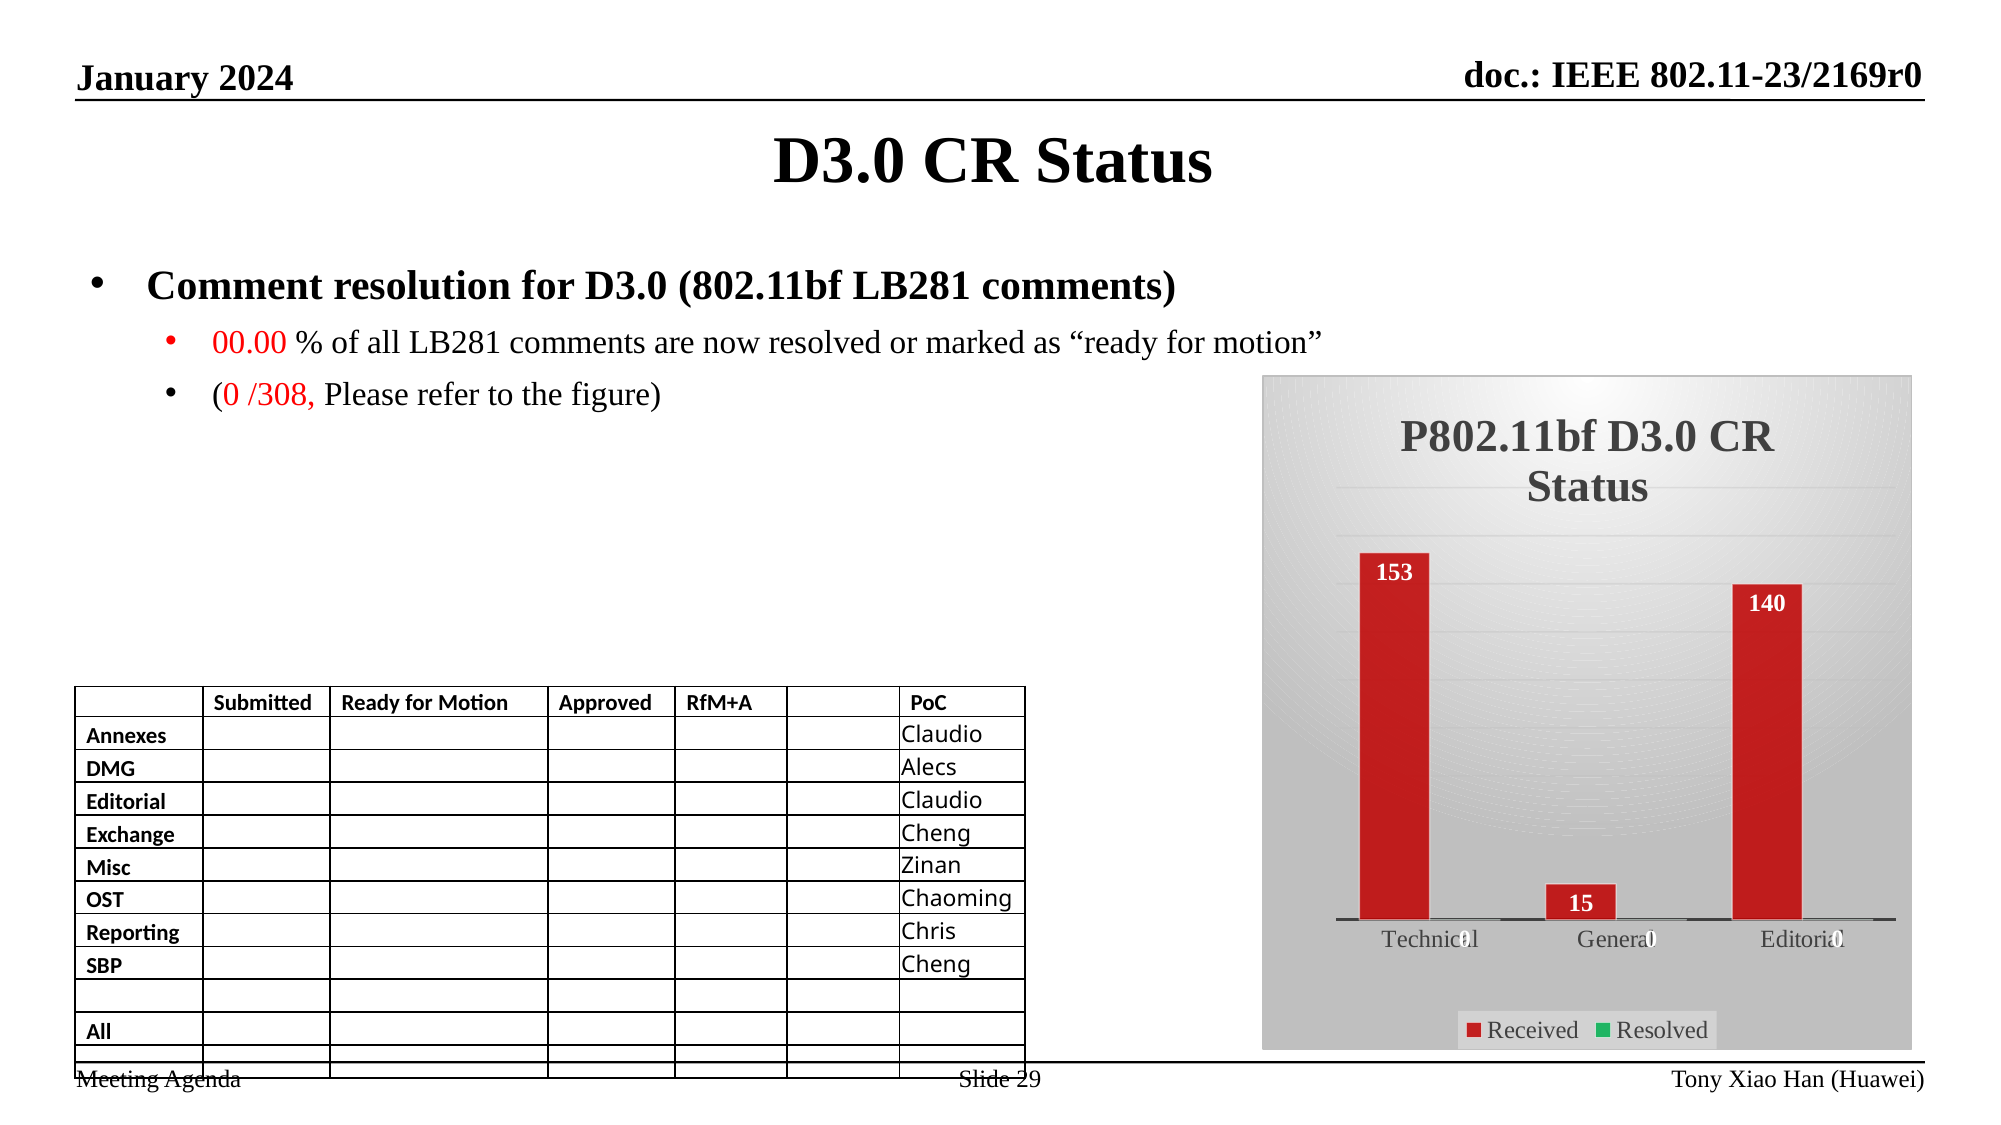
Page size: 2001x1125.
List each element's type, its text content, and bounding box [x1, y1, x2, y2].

table_cell [788, 882, 899, 913]
table_cell OST [76, 882, 202, 913]
table_cell [204, 816, 329, 847]
table_cell DMG [76, 750, 202, 781]
table_cell Annexes [76, 717, 202, 749]
table_cell Exchange [76, 816, 202, 847]
table_cell [676, 849, 786, 880]
table_cell [900, 980, 1024, 1011]
table_cell [549, 980, 674, 1011]
table_cell Reporting [76, 914, 202, 946]
table_cell [204, 914, 329, 946]
table_cell [549, 914, 674, 946]
table_header Approved [549, 687, 674, 716]
table_cell [788, 947, 899, 978]
table_cell [676, 783, 786, 814]
table_cell Misc [76, 849, 202, 880]
table_cell [331, 849, 547, 880]
table_cell Zinan [900, 849, 1024, 880]
table_cell [676, 980, 786, 1011]
table_cell Editorial [76, 783, 202, 814]
table_cell [676, 750, 786, 781]
chart [1262, 374, 1913, 1051]
table_cell [331, 914, 547, 946]
table_cell [788, 783, 899, 814]
table_cell [549, 882, 674, 913]
table_cell [331, 1046, 547, 1077]
table_cell [676, 914, 786, 946]
table_cell [549, 717, 674, 749]
table_cell [788, 914, 899, 946]
table_cell Chaoming [900, 882, 1024, 913]
table_cell [676, 1046, 786, 1077]
table_cell [676, 882, 786, 913]
table_cell [204, 947, 329, 978]
table_cell [204, 1046, 329, 1077]
table_header RfM+A [676, 687, 786, 716]
table_cell [331, 783, 547, 814]
table_cell [788, 816, 899, 847]
title D3.0 CR Status [75, 112, 1913, 200]
table_cell [676, 1013, 786, 1044]
table_header [788, 687, 899, 716]
table_cell [676, 816, 786, 847]
table_cell [204, 980, 329, 1011]
list Comment resolution for D3.0 (802.11bf LB281 comments) 00.00 % of all LB281 comments are now resolved or marked as “ready for motion” (0 /308, Please refer to the figure) [75, 249, 1425, 563]
table_cell Alecs [900, 750, 1024, 781]
table_cell [788, 750, 899, 781]
table_cell SBP [76, 947, 202, 978]
table_cell Cheng [900, 816, 1024, 847]
table_cell All [76, 1013, 202, 1044]
table_cell Claudio [900, 783, 1024, 814]
table_cell [788, 849, 899, 880]
table_cell [549, 1046, 674, 1077]
table_cell [788, 717, 899, 749]
table_cell [331, 750, 547, 781]
table_cell [204, 750, 329, 781]
table_cell [788, 1013, 899, 1044]
table_header Ready for Motion [331, 687, 547, 716]
table_cell [204, 717, 329, 749]
table_cell Claudio [900, 717, 1024, 749]
table_cell [788, 980, 899, 1011]
table_cell [204, 849, 329, 880]
table_cell Chris [900, 914, 1024, 946]
table_cell [331, 717, 547, 749]
table_cell [549, 1013, 674, 1044]
table_cell [549, 816, 674, 847]
table_cell [788, 1046, 899, 1077]
table_cell [76, 980, 202, 1011]
table_header Submitted [204, 687, 329, 716]
table_cell [331, 1013, 547, 1044]
table_cell [331, 980, 547, 1011]
table_cell [204, 783, 329, 814]
table_cell [204, 882, 329, 913]
table_cell [204, 1013, 329, 1044]
table_header [76, 687, 202, 716]
table_cell [676, 947, 786, 978]
table_cell [549, 947, 674, 978]
table_cell [331, 816, 547, 847]
table_cell [900, 1013, 1024, 1044]
table_cell [549, 750, 674, 781]
table_cell [900, 1046, 1024, 1077]
table_cell [549, 783, 674, 814]
table_cell [331, 882, 547, 913]
table_cell [76, 1046, 202, 1077]
table_header PoC [900, 687, 1024, 716]
table_cell [676, 717, 786, 749]
table_cell [549, 849, 674, 880]
table_cell [331, 947, 547, 978]
table_cell Cheng [900, 947, 1024, 978]
